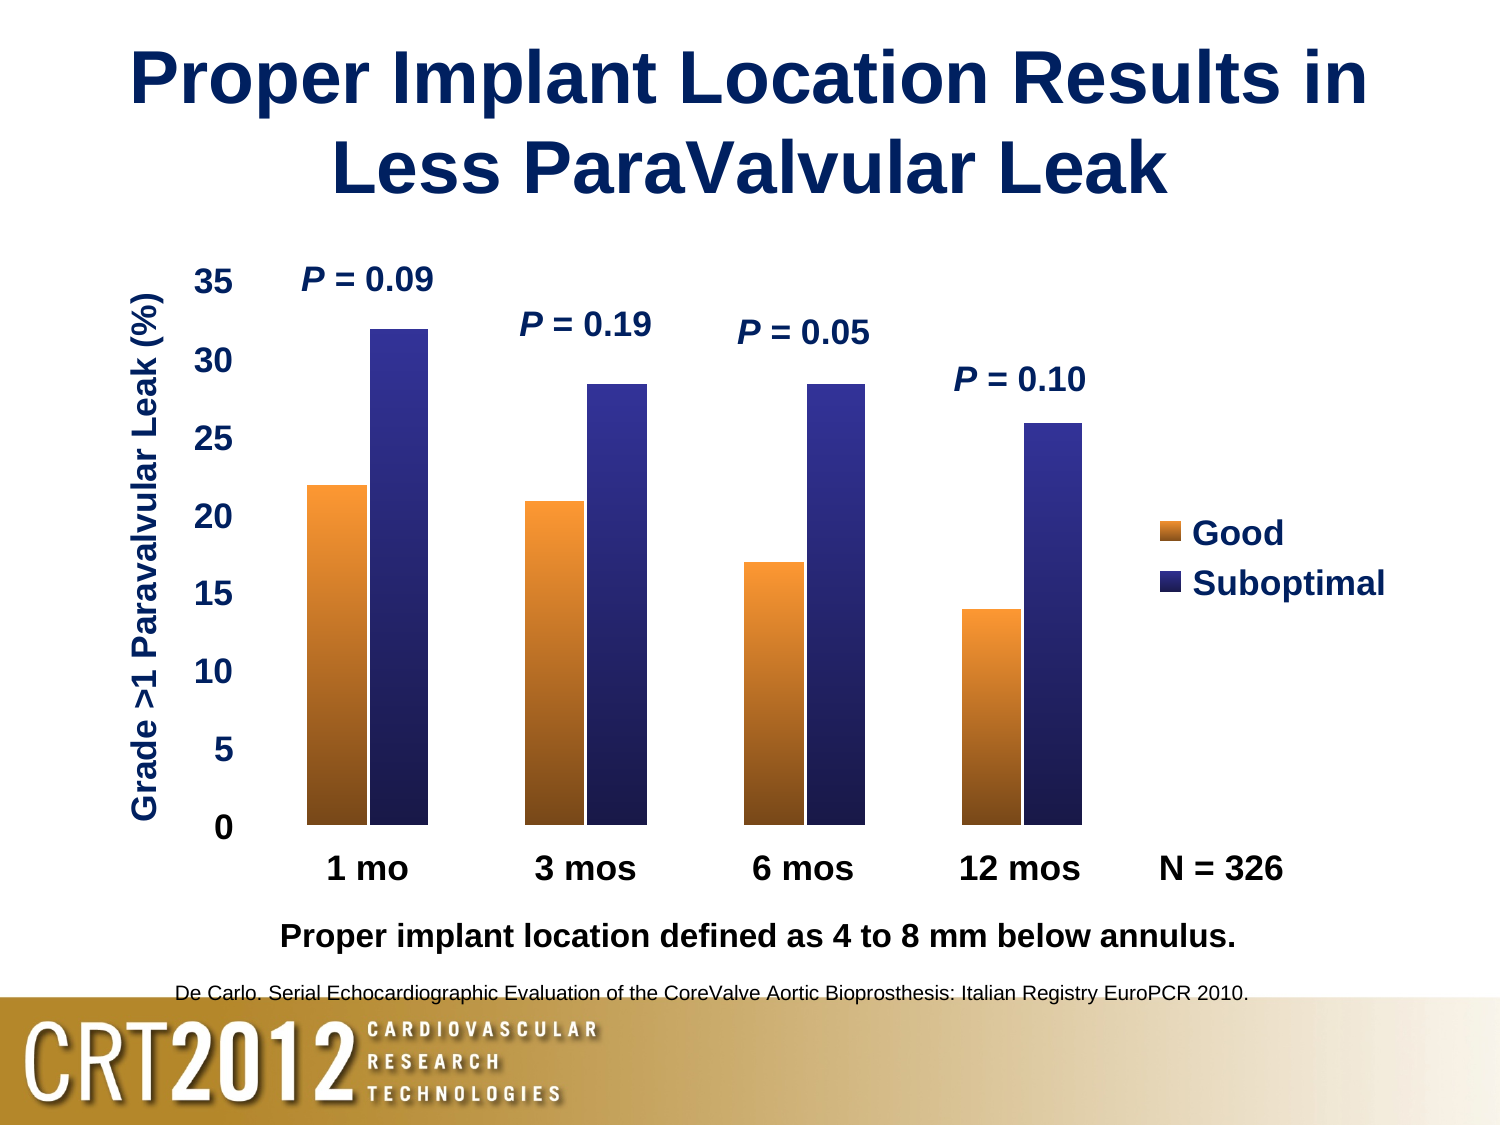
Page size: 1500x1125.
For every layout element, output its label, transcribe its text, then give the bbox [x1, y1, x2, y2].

text_box [305, 483, 368, 826]
text_box [1158, 519, 1183, 543]
text_box Proper implant location defined as 4 to 8 mm below annulus. [265, 911, 1253, 963]
text_box 12 mos [958, 845, 1082, 888]
text_box [585, 382, 649, 826]
text_box 6 mos [752, 845, 855, 888]
text_box Suboptimal [1192, 560, 1386, 603]
text_box [1158, 569, 1183, 594]
text_box [1022, 421, 1084, 826]
text_box [523, 499, 585, 826]
text_box De Carlo. Serial Echocardiographic Evaluation of the CoreValve Aortic Bioprosthesis: Italian Registry EuroPCR 2010. [161, 974, 1319, 1013]
text_box 1 mo [326, 845, 410, 888]
text_box 25 [193, 415, 234, 458]
title Proper Implant Location Results in Less ParaValvular Leak [75, 24, 1425, 213]
text_box [960, 607, 1022, 826]
text_box P = 0.09 [301, 256, 435, 299]
text_box N = 326 [1158, 845, 1285, 888]
text_box P = 0.19 [519, 300, 653, 344]
text_box 20 [193, 493, 234, 536]
text_box P = 0.05 [736, 309, 870, 352]
text_box [368, 327, 430, 826]
text_box 30 [193, 336, 234, 380]
text_box [742, 560, 805, 826]
text_box 15 [193, 569, 234, 613]
text_box 10 [193, 648, 234, 691]
text_box 35 [193, 258, 234, 302]
text_box 5 [213, 726, 234, 769]
picture [0, 0, 1500, 1125]
text_box 0 [213, 804, 234, 847]
text_box Grade >1 Paravalvular Leak (%) [120, 292, 164, 822]
text_box P = 0.10 [953, 356, 1087, 399]
text_box Good [1192, 510, 1285, 553]
text_box 3 mos [534, 845, 638, 888]
text_box [805, 382, 867, 826]
